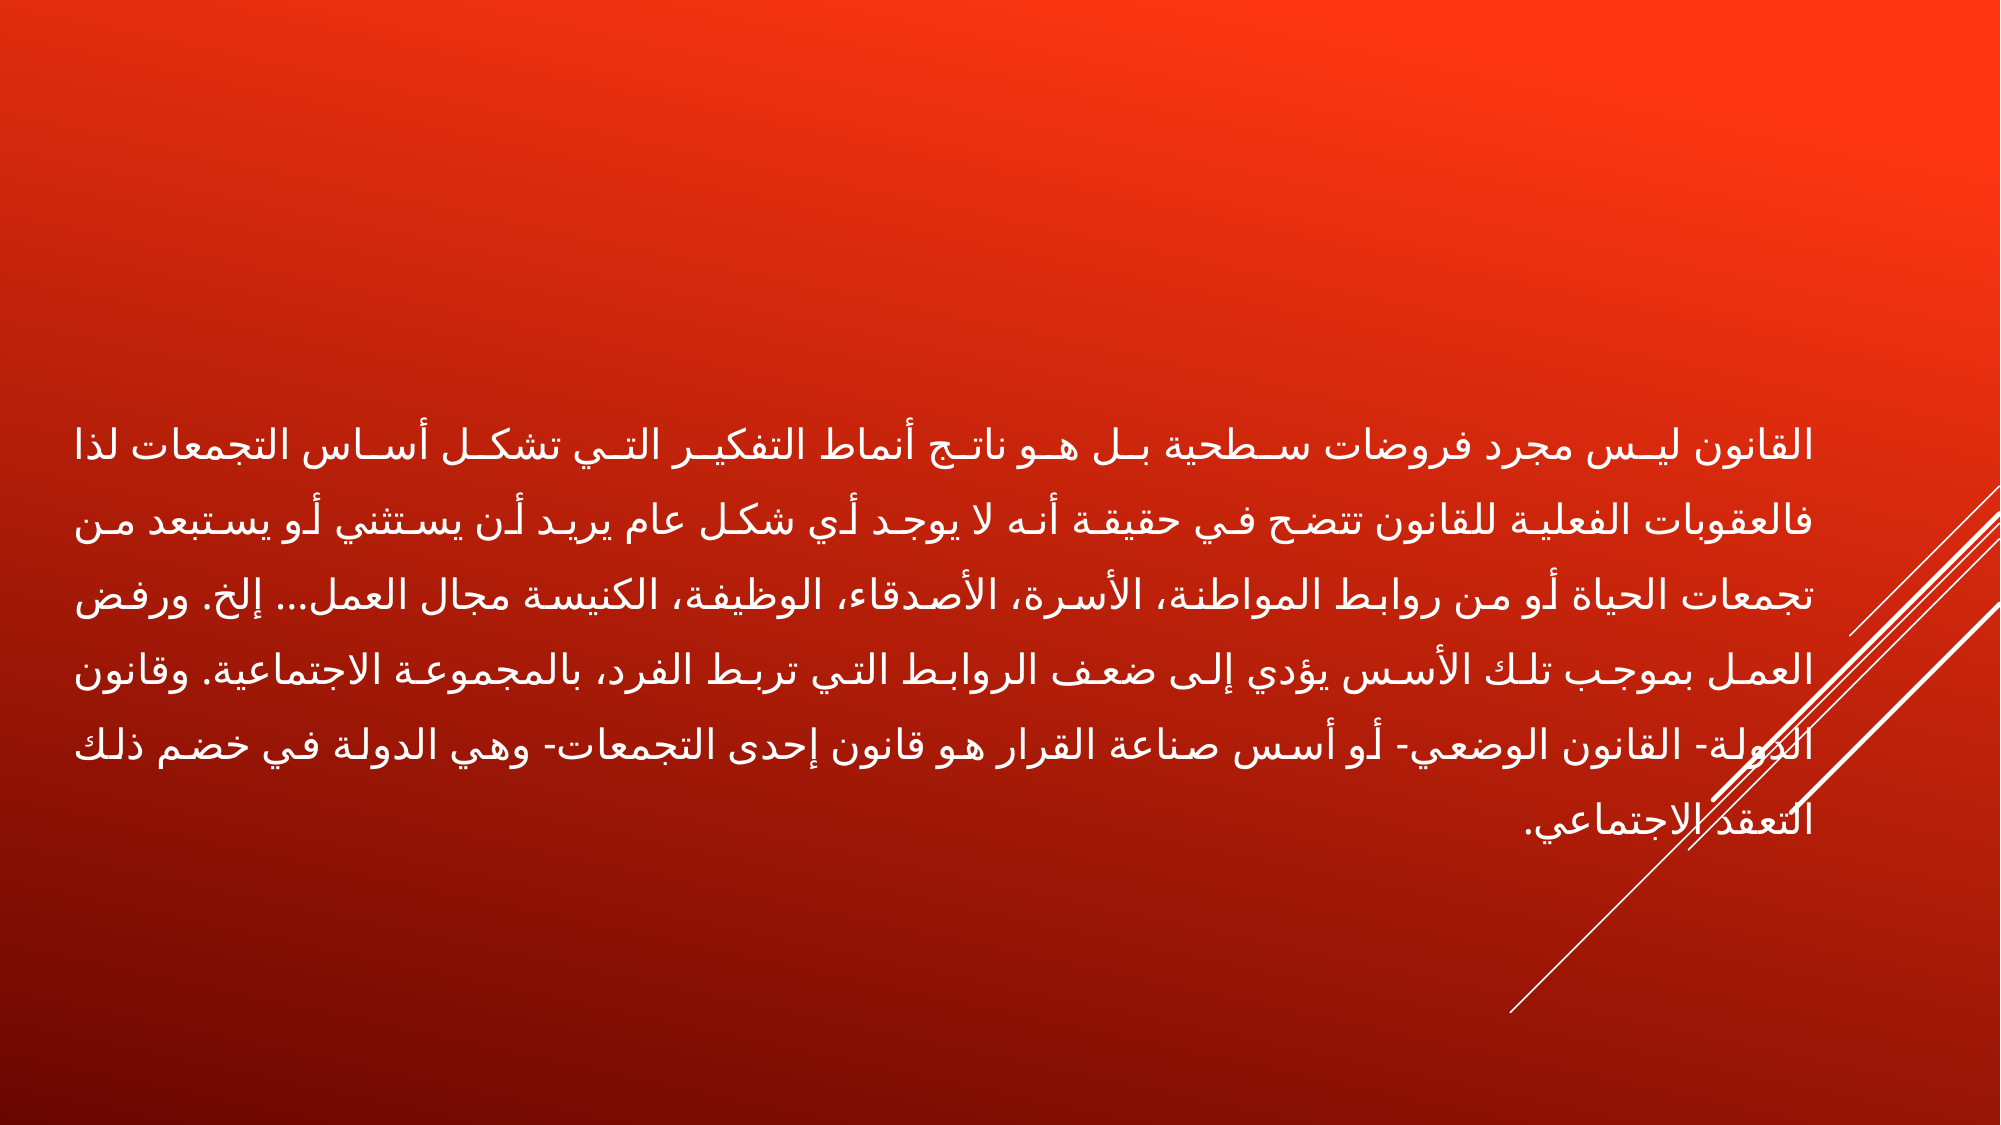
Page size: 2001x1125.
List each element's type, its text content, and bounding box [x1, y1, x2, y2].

list القانون ليس مجرد فروضات سطحية بل هو ناتج أنماط التفكير التي تشكل أساس التجمعات لذا فالعقوبات الفعلية للقانون تتضح في حقيقة أنه لا يوجد أي شكل عام يريد أن يستثني أو يستبعد من تجمعات الحياة أو من روابط المواطنة، الأسرة، الأصدقاء، الوظيفة، الكنيسة مجال العمل... إلخ. ورفض العمل بموجب تلك الأسس يؤدي إلى ضعف الروابط التي تربط الفرد، بالمجموعة الاجتماعية. وقانون الدولة- القانون الوضعي- أو أسس صناعة القرار هو قانون إحدى التجمعات- وهي الدولة في خضم ذلك التعقد الاجتماعي. [59, 91, 1878, 1125]
